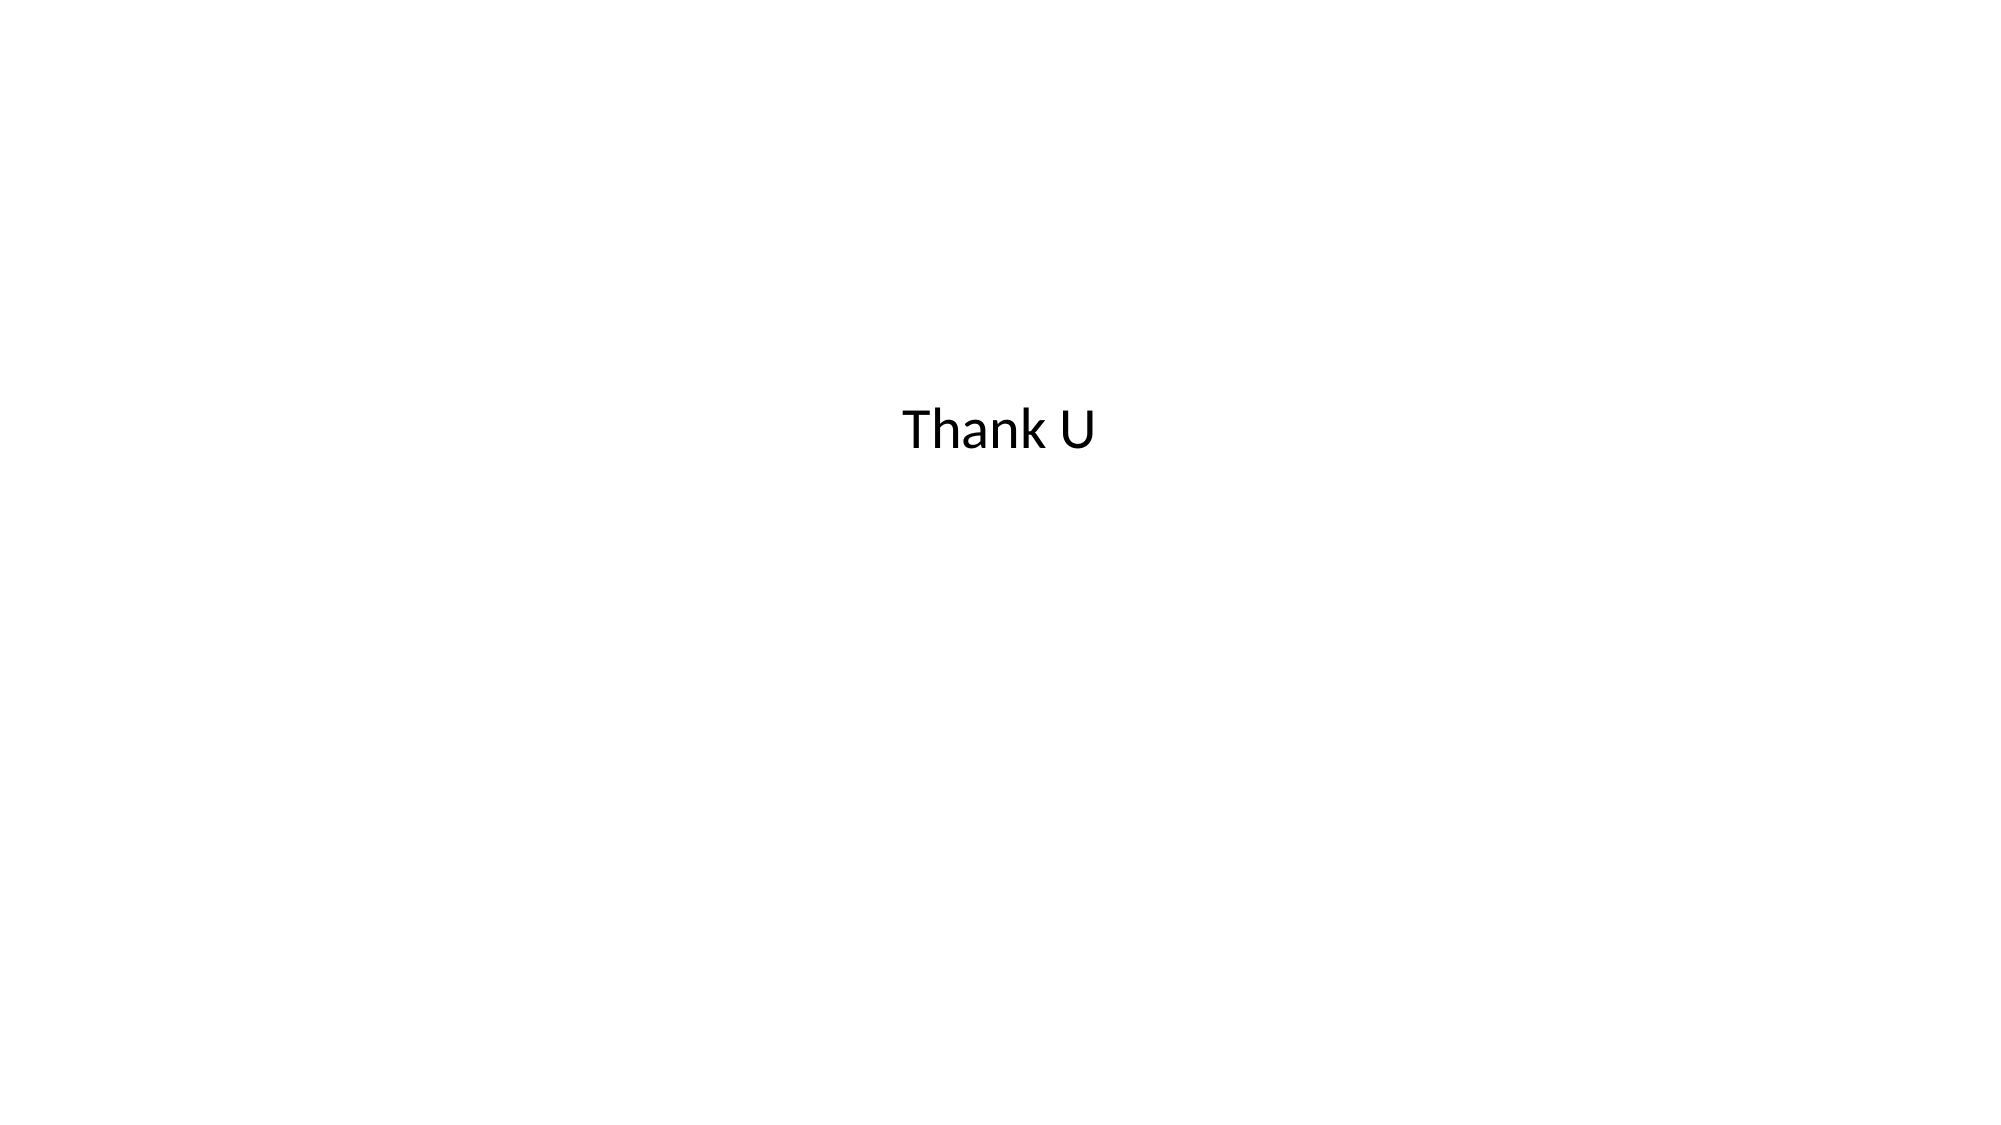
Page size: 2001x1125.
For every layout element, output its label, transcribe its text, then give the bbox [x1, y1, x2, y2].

list Thank U [137, 299, 1863, 1014]
